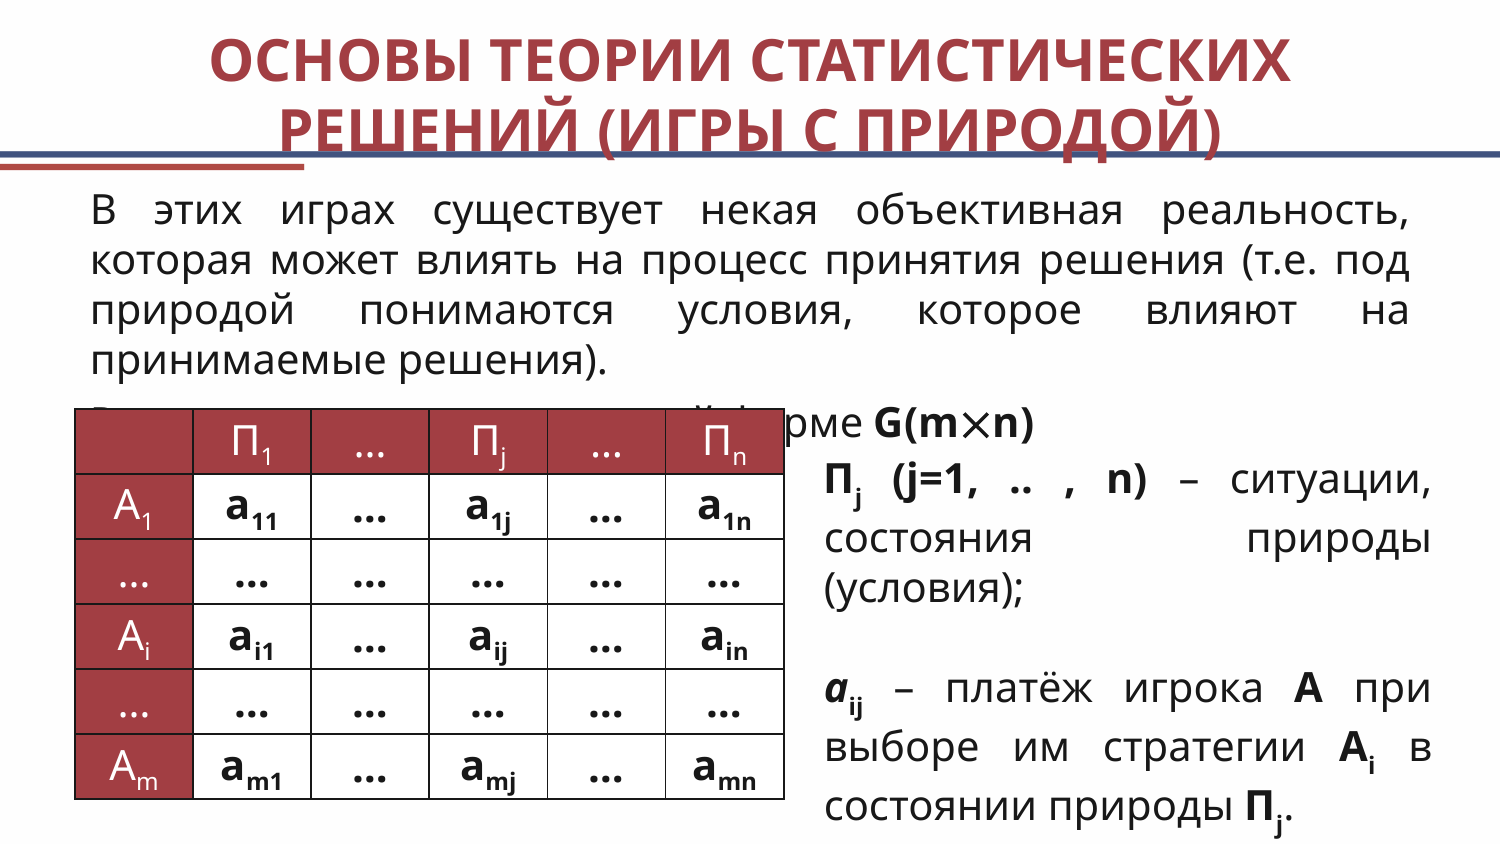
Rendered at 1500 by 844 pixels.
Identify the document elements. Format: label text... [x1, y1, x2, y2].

table_header Пj [430, 410, 547, 473]
table_cell … [548, 735, 665, 798]
table_cell a11 [194, 475, 310, 538]
table_cell … [430, 540, 547, 603]
table_cell aij [430, 605, 547, 668]
text_box Пj (j=1, .. , n) – ситуации, состояния природы (условия); аij – платёж игрока А при выборе им стратегии Аi в состоянии природы Пj. [809, 444, 1447, 844]
table_cell … [548, 540, 665, 603]
table_cell a1n [666, 475, 783, 538]
table_cell … [666, 670, 783, 733]
table_header … [312, 410, 428, 473]
table_cell … [430, 670, 547, 733]
table_cell … [312, 605, 428, 668]
table_header [76, 410, 192, 473]
table_cell Am [76, 735, 192, 798]
table_cell … [194, 540, 310, 603]
table_cell Ai [76, 605, 192, 668]
table_cell am1 [194, 735, 310, 798]
table_header … [548, 410, 665, 473]
table_cell … [548, 475, 665, 538]
table_cell … [194, 670, 310, 733]
table_cell … [76, 670, 192, 733]
table_header П1 [194, 410, 310, 473]
table_cell … [548, 670, 665, 733]
table_cell … [312, 540, 428, 603]
text_box В этих играх существует некая объективная реальность, которая может влиять на процесс принятия решения (т.е. под природой понимаются условия, которое влияют на принимаемые решения). Рассмотрим игру в матричной форме G(mn) [74, 175, 1425, 453]
table_cell ain [666, 605, 783, 668]
table_cell a1j [430, 475, 547, 538]
title Основы теории статистических решений (игры с природой) [75, 41, 1425, 146]
picture [0, 0, 1500, 844]
table_cell … [76, 540, 192, 603]
table_cell A1 [76, 475, 192, 538]
table_cell … [312, 670, 428, 733]
table_cell … [666, 540, 783, 603]
table_header Пn [666, 410, 783, 473]
table_cell … [312, 475, 428, 538]
table_cell … [548, 605, 665, 668]
table_cell amn [666, 735, 783, 798]
table_cell amj [430, 735, 547, 798]
table_cell … [312, 735, 428, 798]
table_cell ai1 [194, 605, 310, 668]
